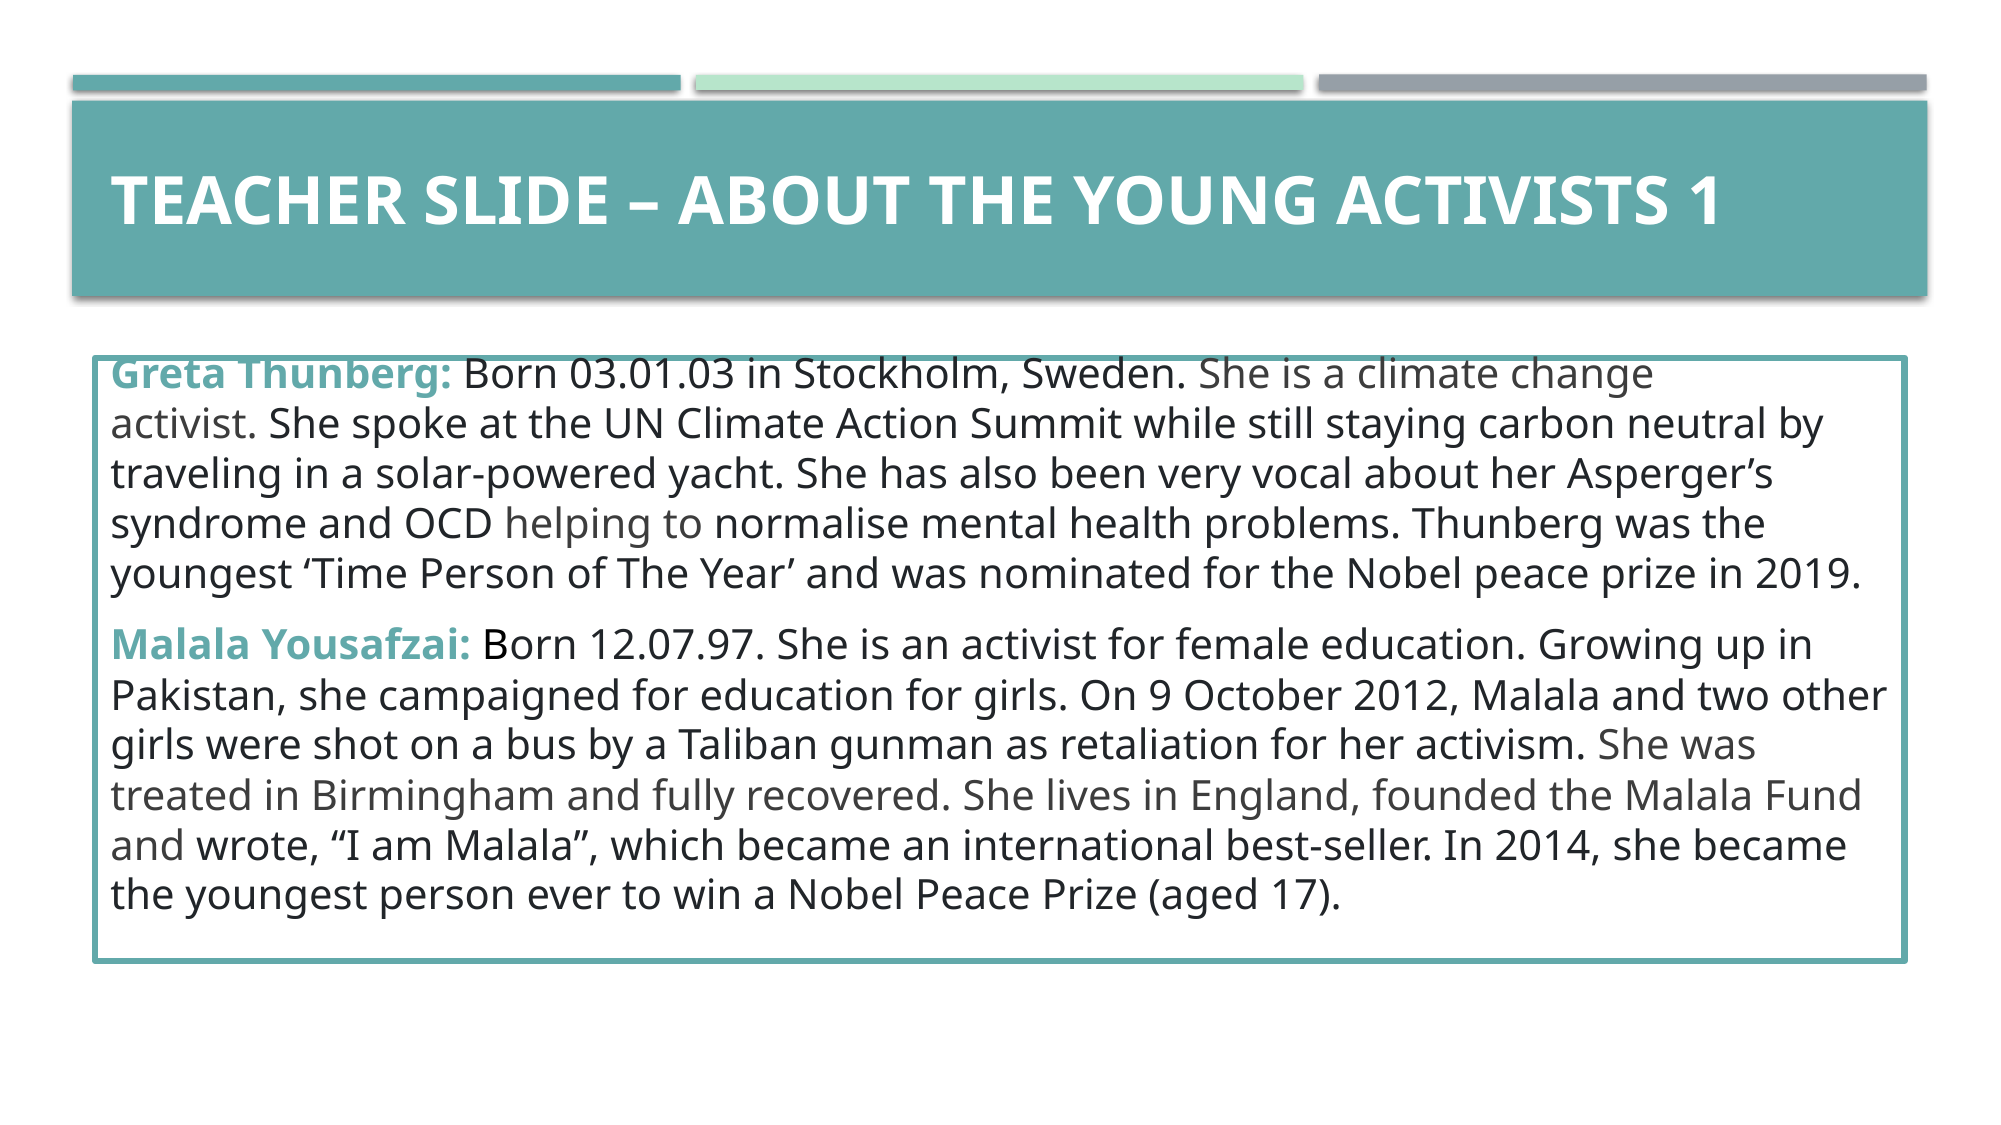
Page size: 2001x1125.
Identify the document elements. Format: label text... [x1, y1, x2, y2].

list Greta Thunberg: Born 03.01.03 in Stockholm, Sweden. She is a climate change activist. She spoke at the UN Climate Action Summit while still staying carbon neutral by traveling in a solar-powered yacht. She has also been very vocal about her Asperger’s syndrome and OCD helping to normalise mental health problems. Thunberg was the youngest ‘Time Person of The Year’ and was nominated for the Nobel peace prize in 2019.​ Malala Yousafzai: Born 12.07.97. She is an activist for female education. Growing up in Pakistan, she campaigned for education for girls. On 9 October 2012, Malala and two other girls were shot on a bus by a Taliban gunman as retaliation for her activism. She was treated in Birmingham and fully recovered. She lives in England, founded the Malala Fund and wrote, “I am Malala”, which became an international best-seller. In 2014, she became the youngest person ever to win a Nobel Peace Prize (aged 17).​ [95, 357, 1905, 962]
title TEACHER SLIDE – ABOUT the young activists 1 [95, 115, 1905, 282]
